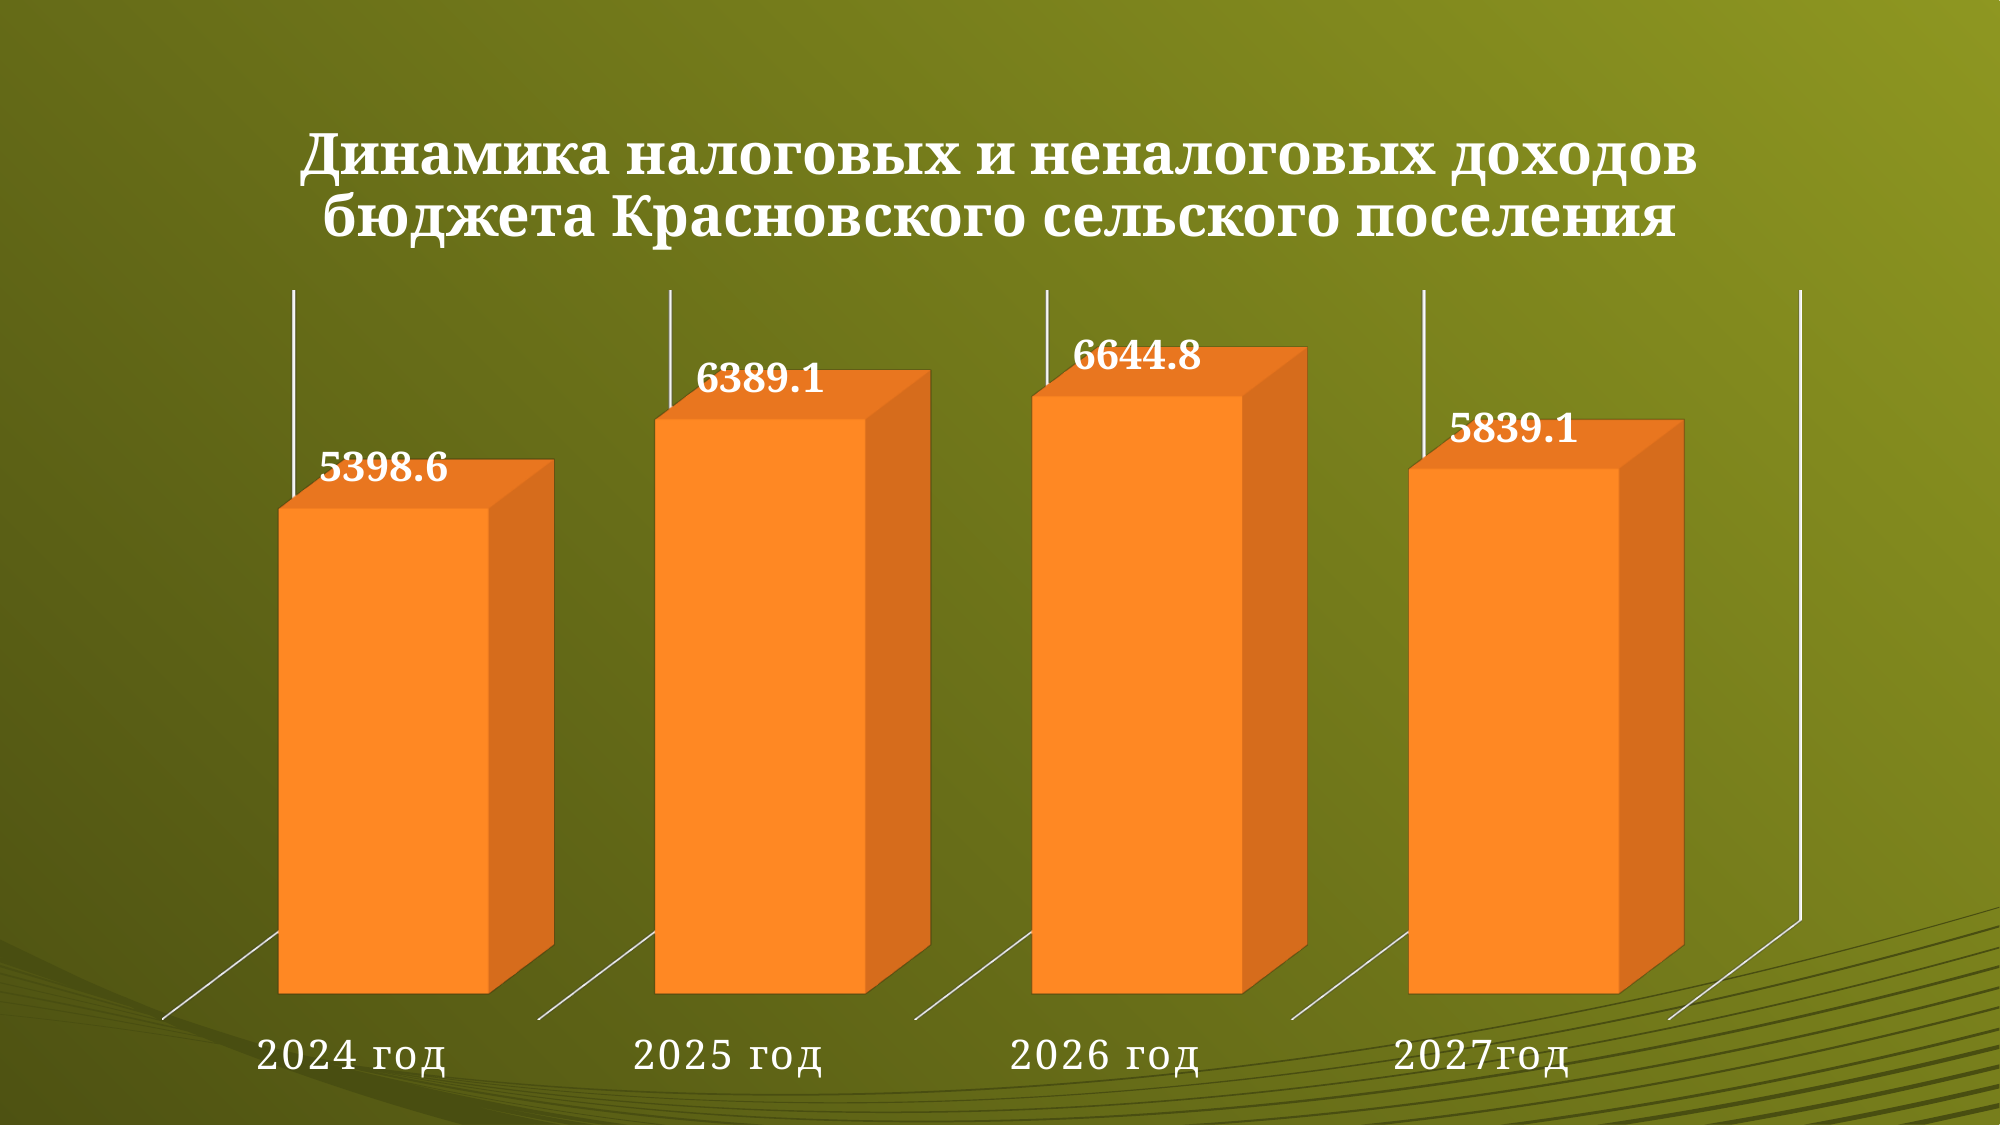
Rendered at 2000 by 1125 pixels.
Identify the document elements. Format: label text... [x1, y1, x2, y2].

chart [113, 256, 1851, 1083]
title Динамика налоговых и неналоговых доходов бюджета Красновского сельского поселения [249, 65, 1750, 248]
